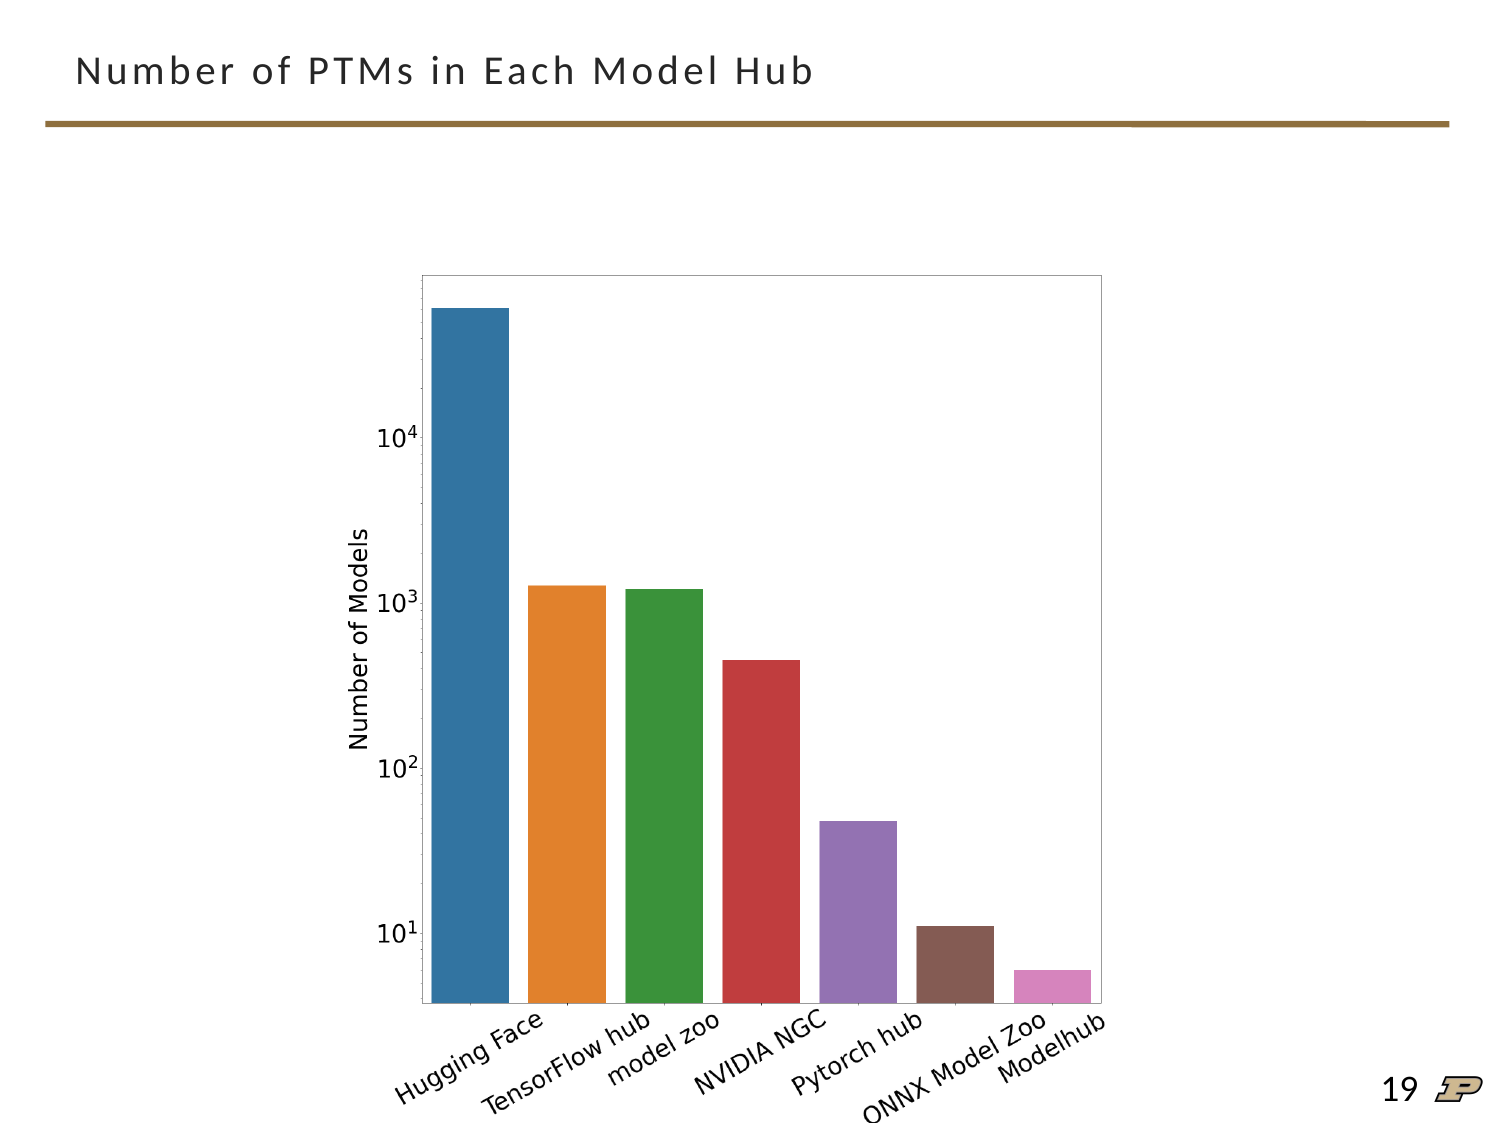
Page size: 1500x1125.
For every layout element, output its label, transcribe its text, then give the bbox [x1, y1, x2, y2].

picture [312, 159, 1188, 1123]
title Number of PTMs in Each Model Hub [43, 17, 1368, 127]
picture [1466, 1076, 1483, 1102]
text_box 19 [1347, 1045, 1473, 1123]
